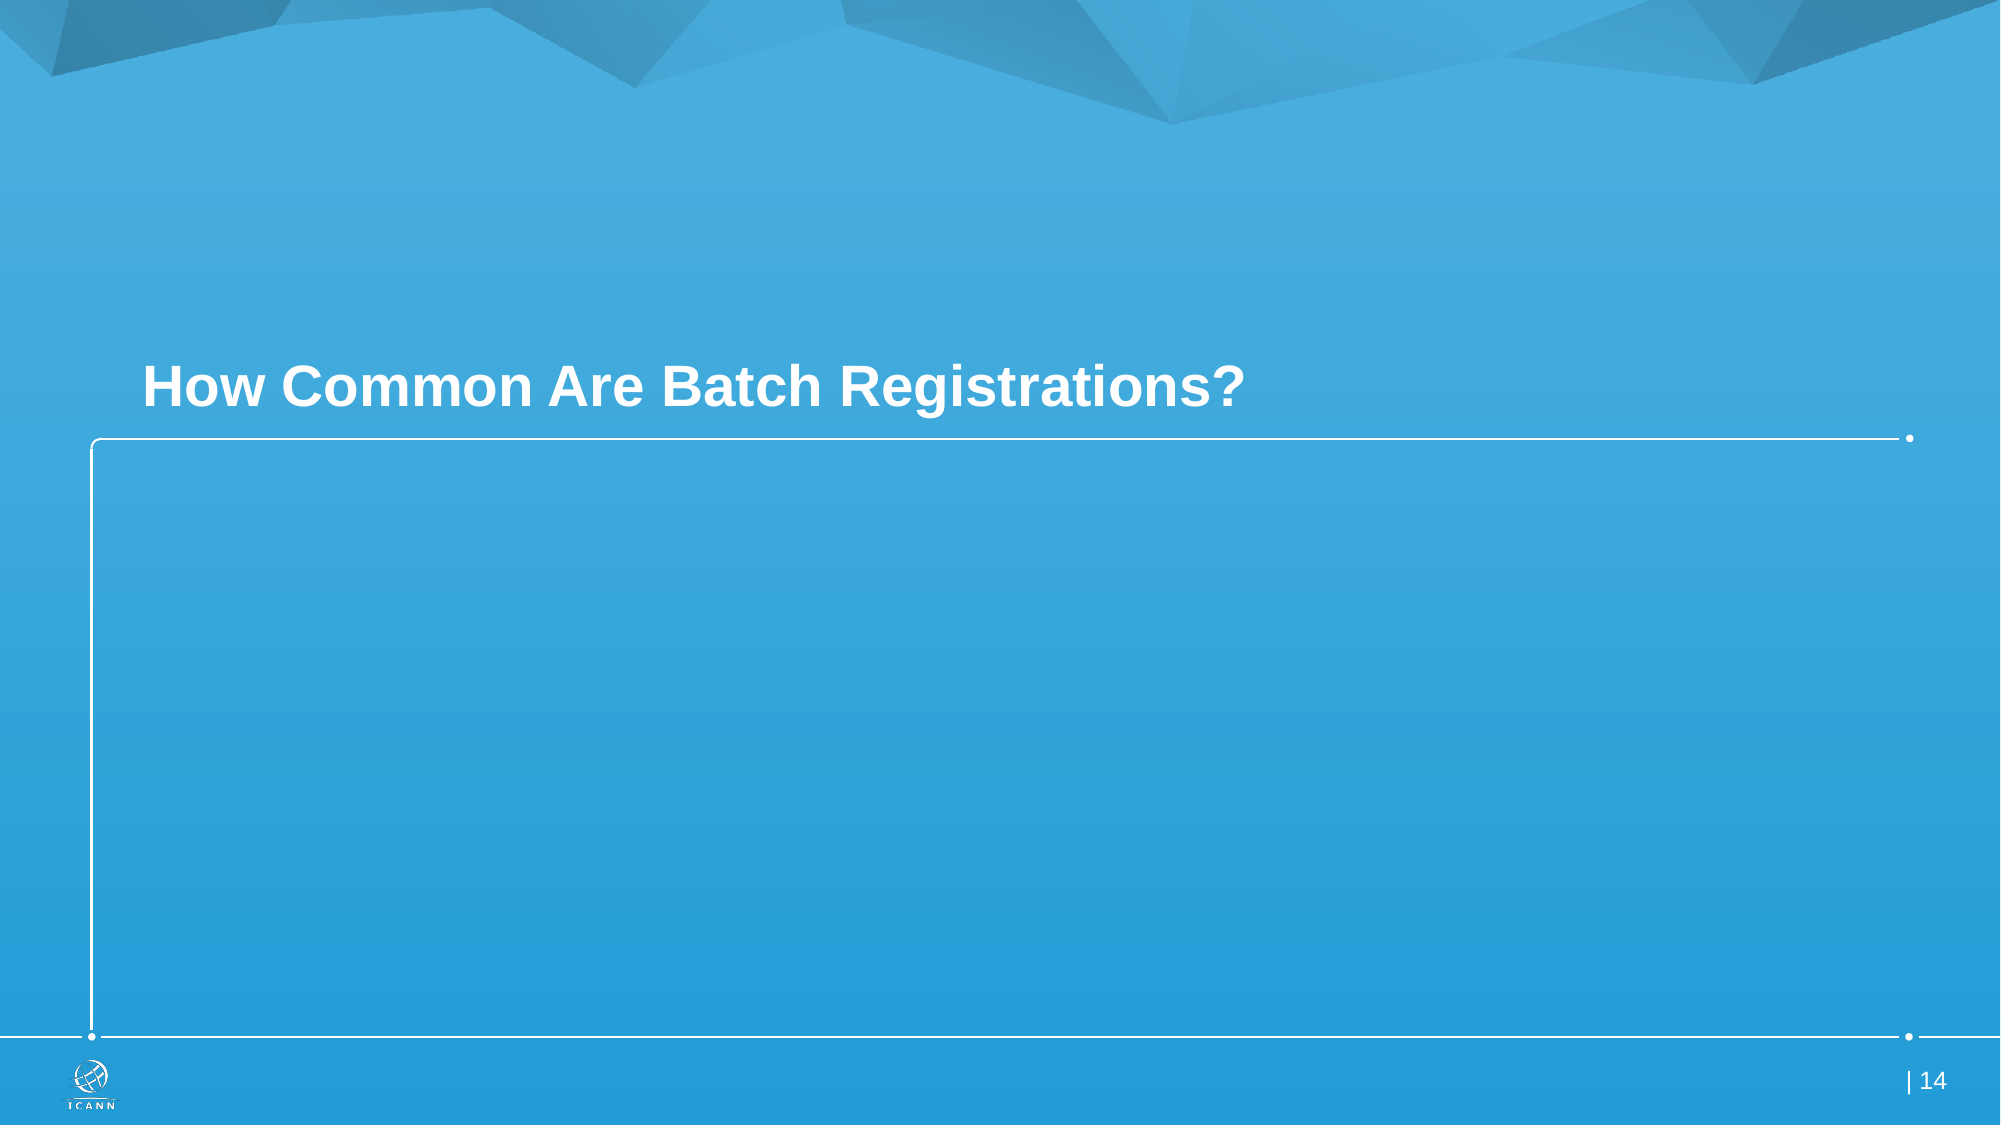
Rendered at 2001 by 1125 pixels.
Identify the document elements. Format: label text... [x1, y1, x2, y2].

title How Common Are Batch Registrations? [127, 135, 1863, 426]
picture [0, 0, 2001, 1125]
